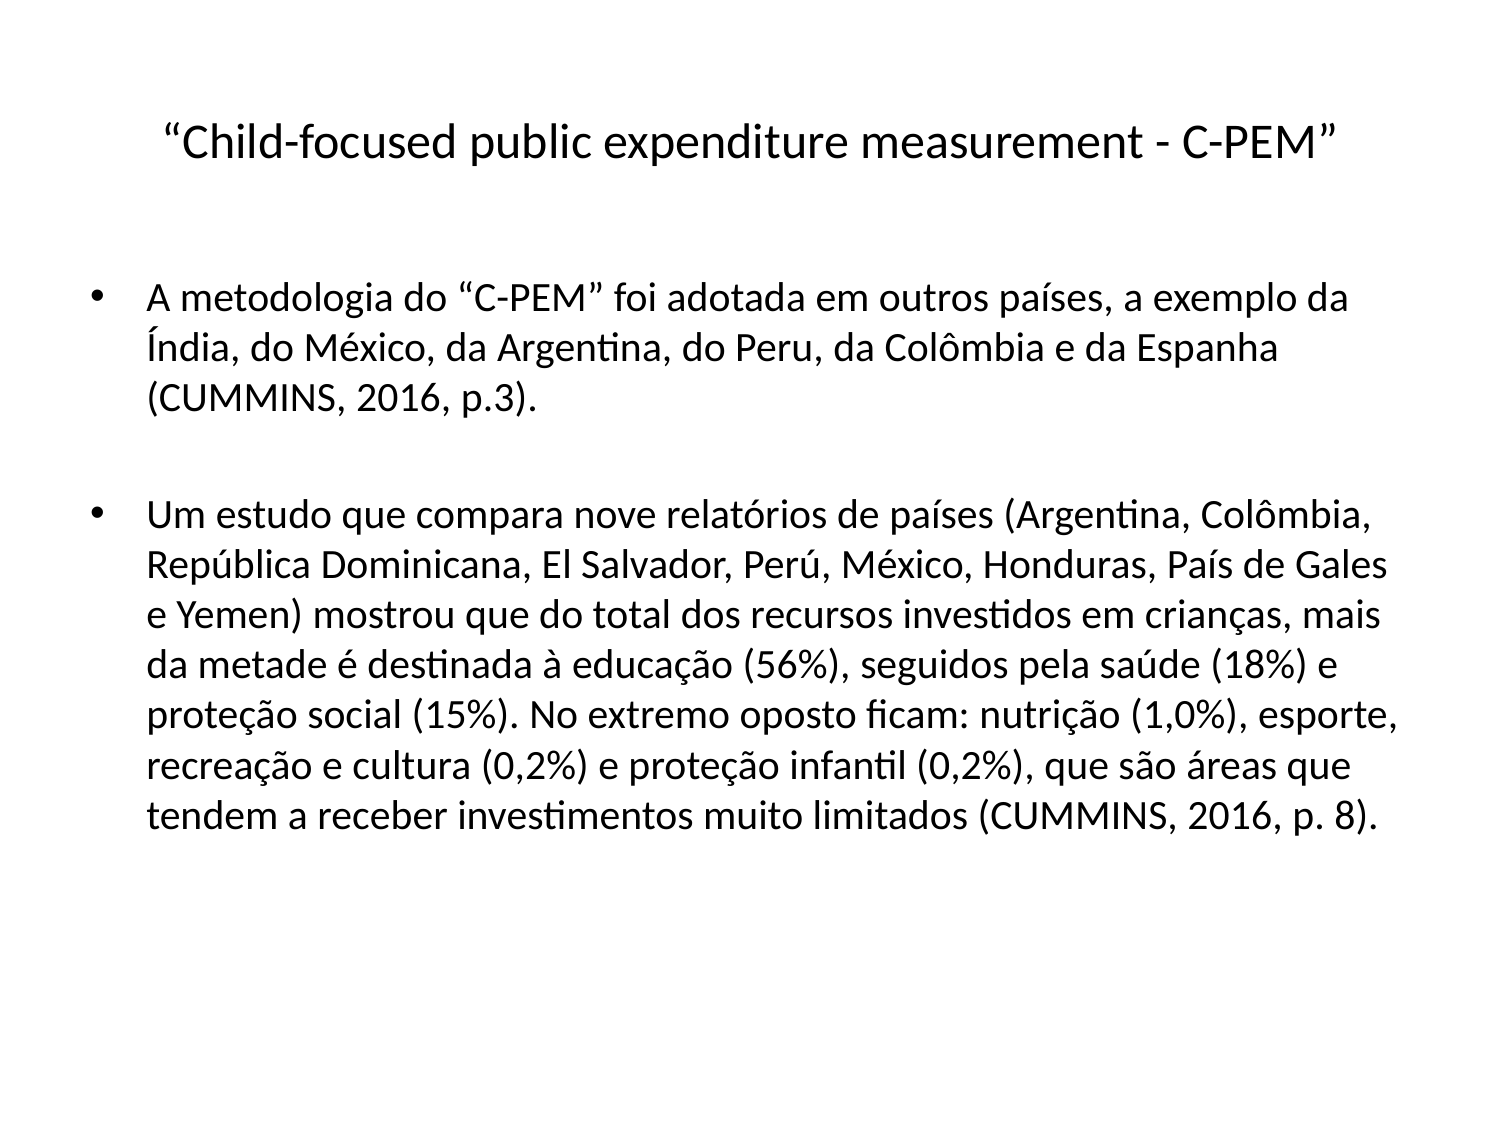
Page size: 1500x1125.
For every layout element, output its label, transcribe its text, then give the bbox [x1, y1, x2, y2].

title “Child-focused public expenditure measurement - C-PEM” [75, 45, 1425, 233]
list A metodologia do “C-PEM” foi adotada em outros países, a exemplo da Índia, do México, da Argentina, do Peru, da Colômbia e da Espanha (CUMMINS, 2016, p.3). Um estudo que compara nove relatórios de países (Argentina, Colômbia, República Dominicana, El Salvador, Perú, México, Honduras, País de Gales e Yemen) mostrou que do total dos recursos investidos em crianças, mais da metade é destinada à educação (56%), seguidos pela saúde (18%) e proteção social (15%). No extremo oposto ficam: nutrição (1,0%), esporte, recreação e cultura (0,2%) e proteção infantil (0,2%), que são áreas que tendem a receber investimentos muito limitados (CUMMINS, 2016, p. 8). [75, 262, 1425, 1005]
